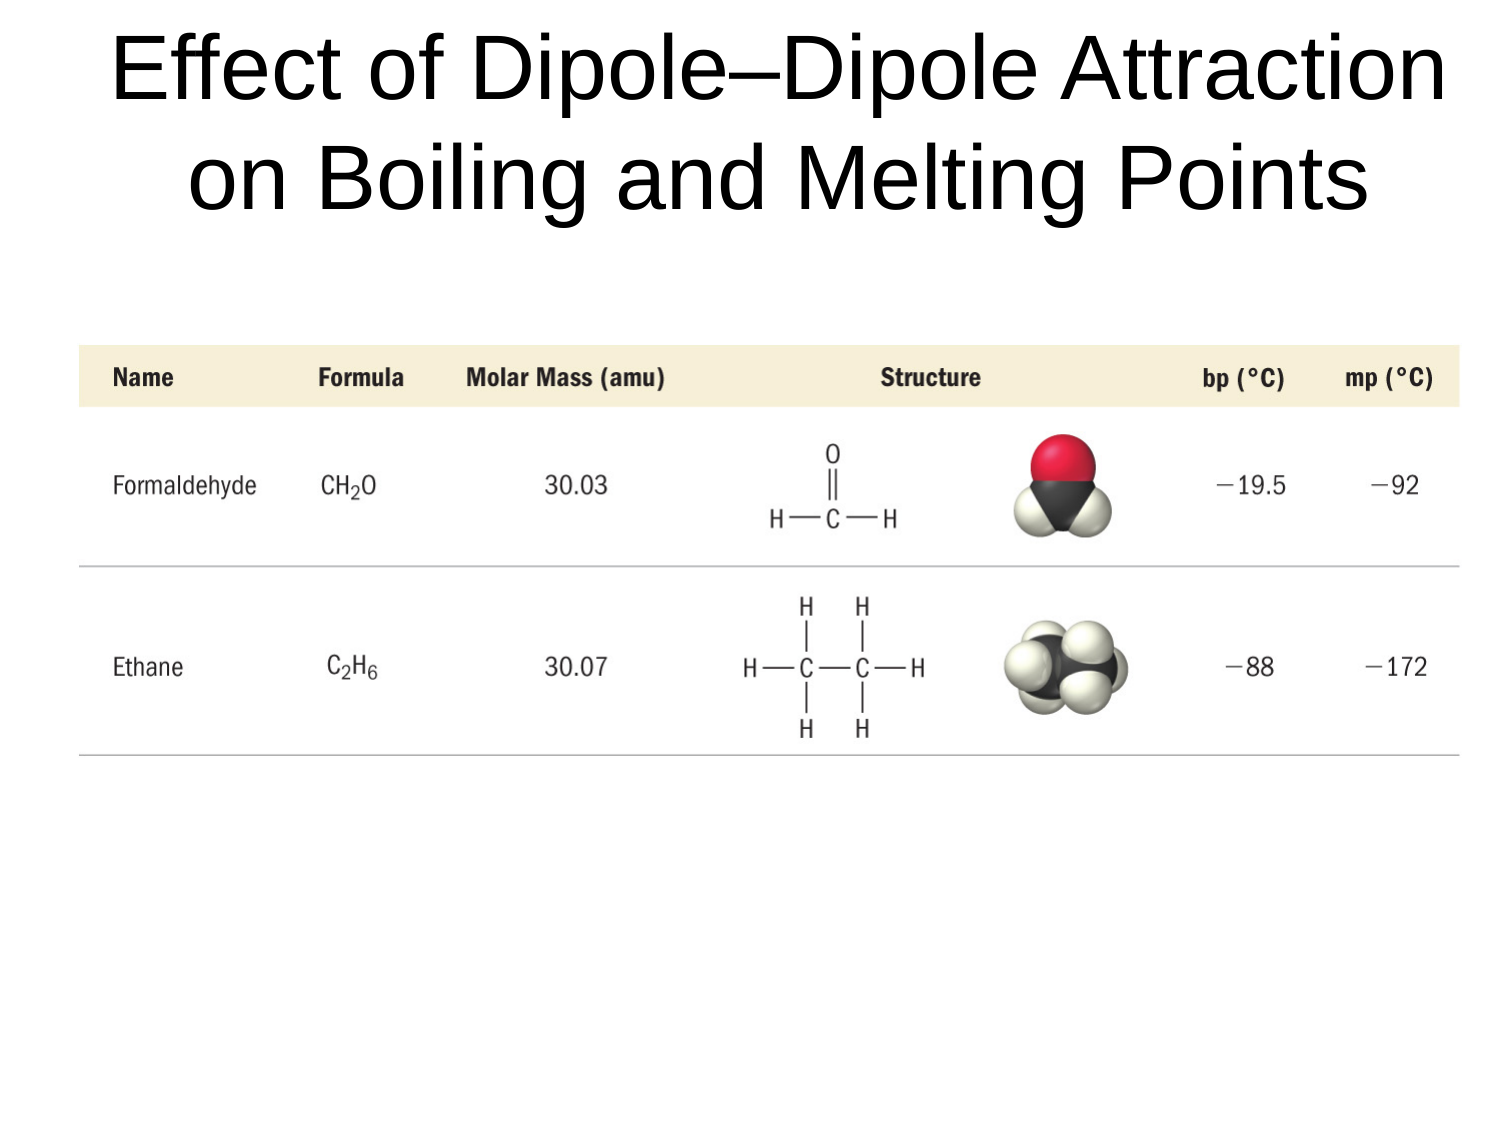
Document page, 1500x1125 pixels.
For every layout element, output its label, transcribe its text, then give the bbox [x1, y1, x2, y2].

title Effect of Dipole–Dipole Attraction on Boiling and Melting Points [0, 0, 1500, 235]
picture [69, 335, 1470, 758]
